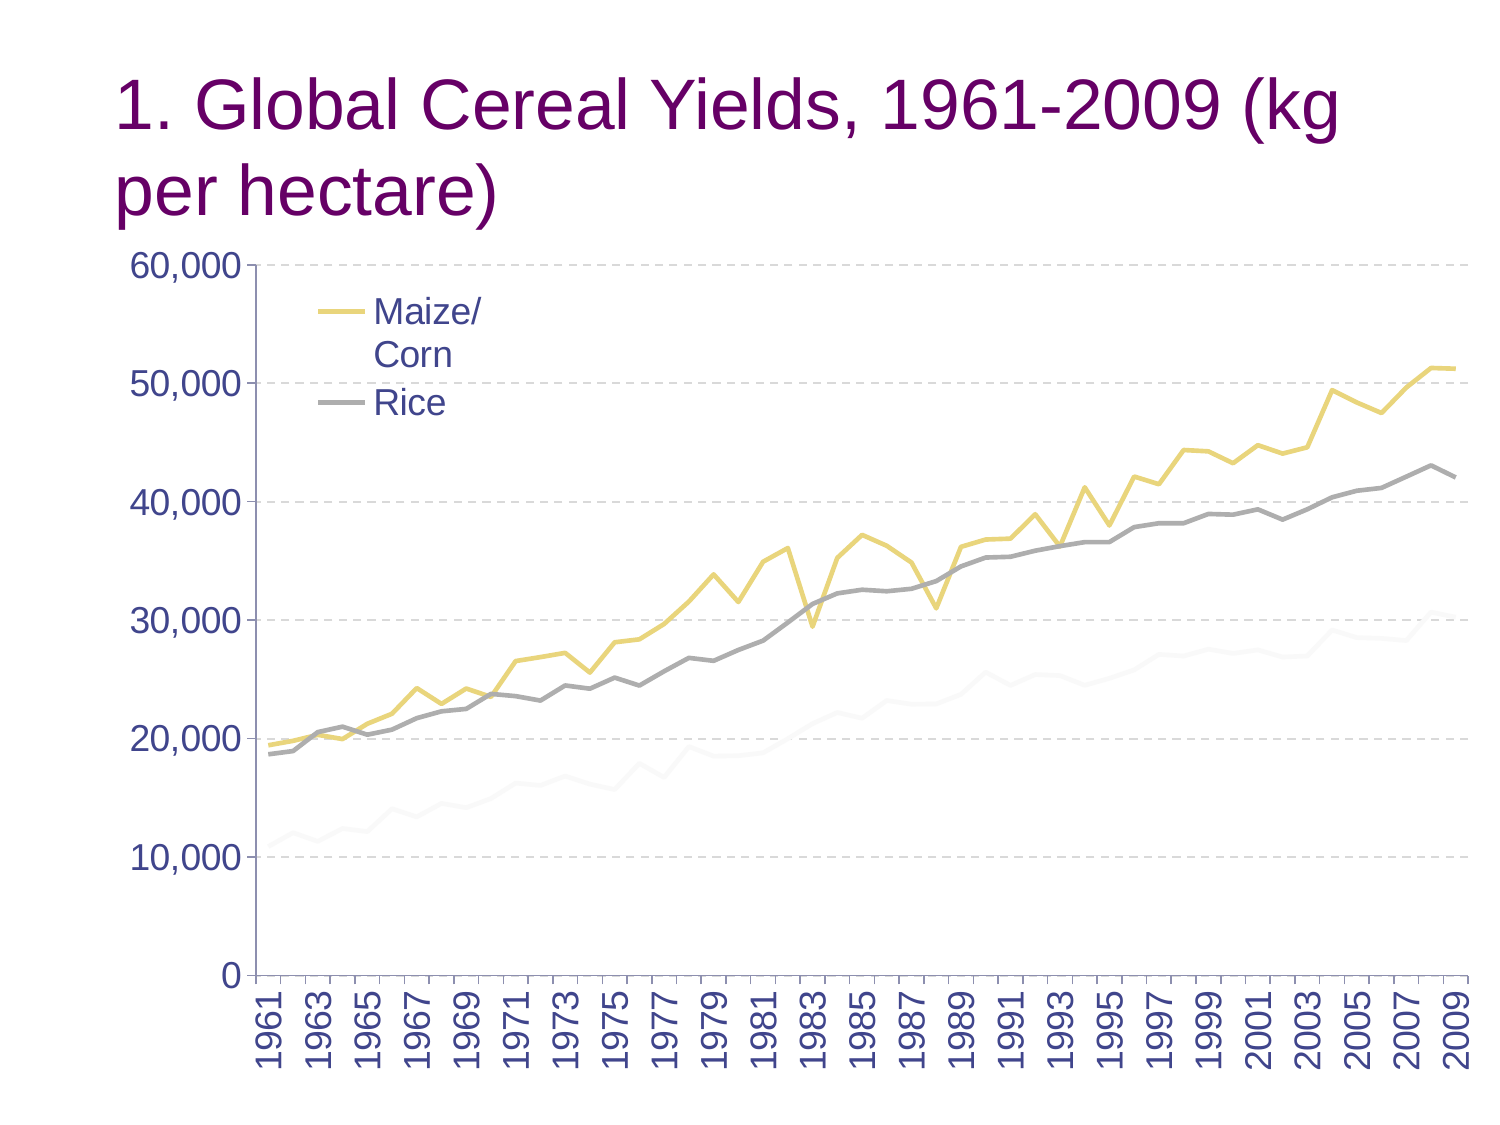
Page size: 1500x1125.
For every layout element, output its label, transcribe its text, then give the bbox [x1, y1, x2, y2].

title 1. Global Cereal Yields, 1961-2009 (kg per hectare) [99, 49, 1376, 238]
chart [123, 214, 1477, 1084]
